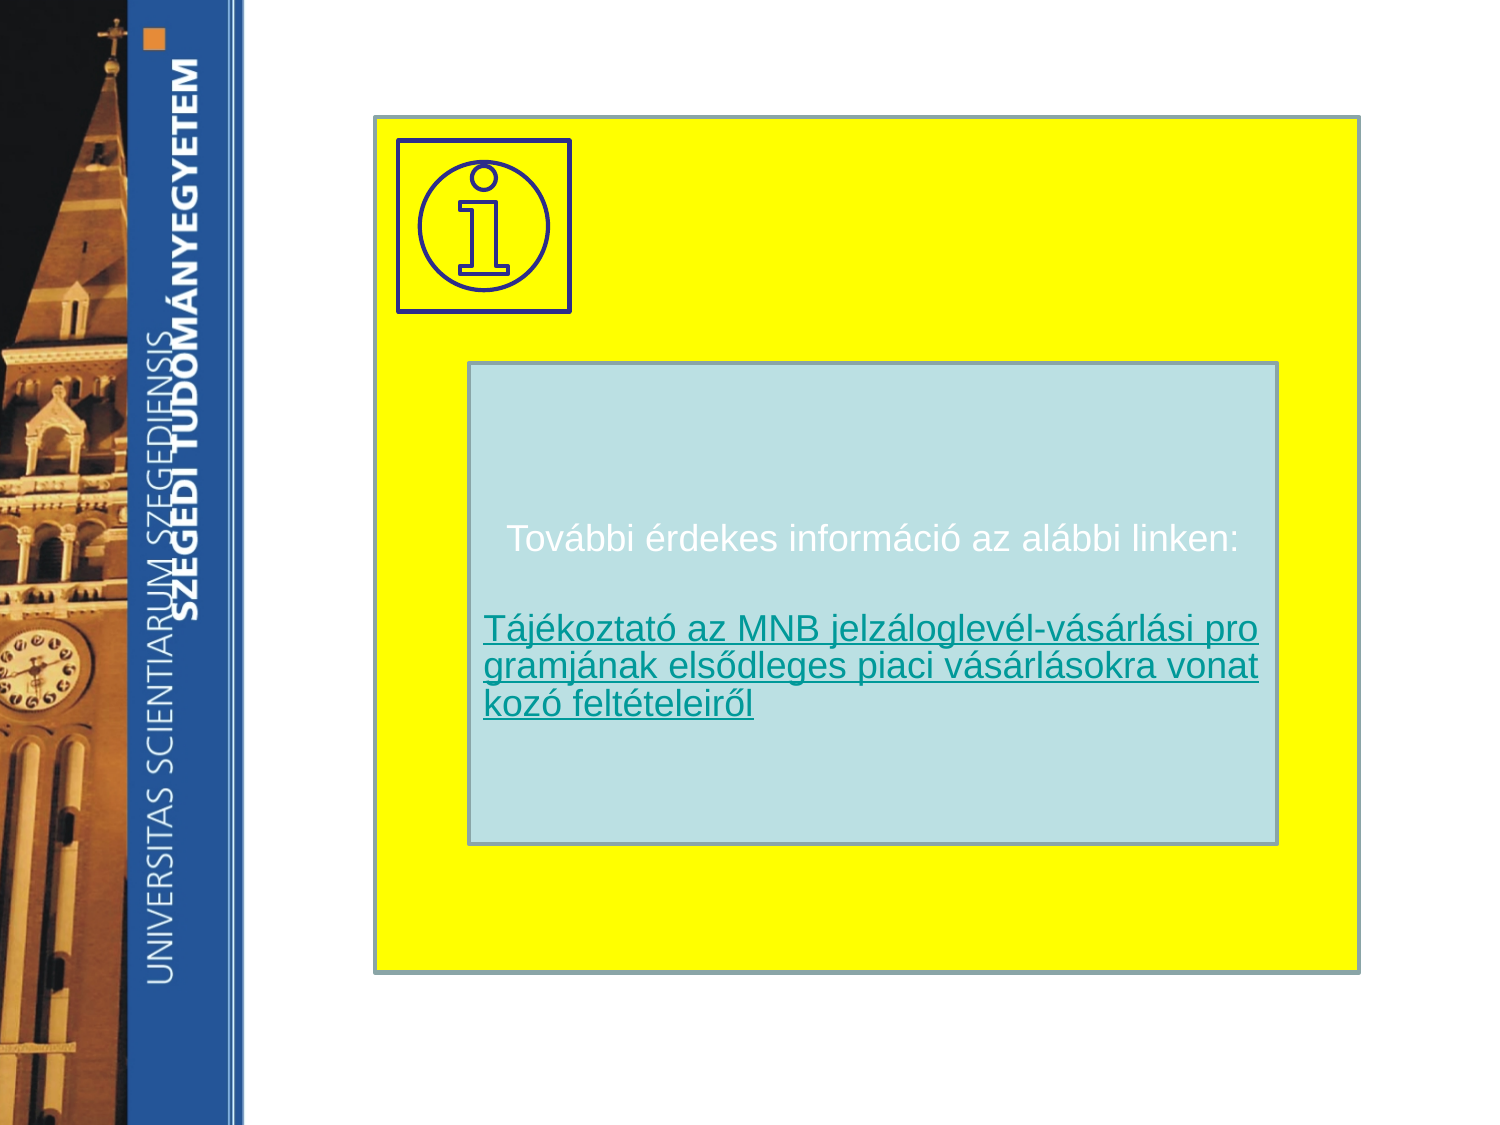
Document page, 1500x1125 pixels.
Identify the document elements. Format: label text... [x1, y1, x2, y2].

table_header A befektetési jegyek forgalomba hozatali módja alapján: [462, 204, 506, 272]
text_box További érdekes információ az alábbi linken: Tájékoztató az MNB jelzáloglevél-vásárlási programjának elsődleges piaci vásárlásokra vonatkozó feltételeiről [467, 361, 1279, 846]
text_box [396, 138, 572, 314]
picture [0, 0, 1500, 1125]
text_box [373, 115, 1361, 975]
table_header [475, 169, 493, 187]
